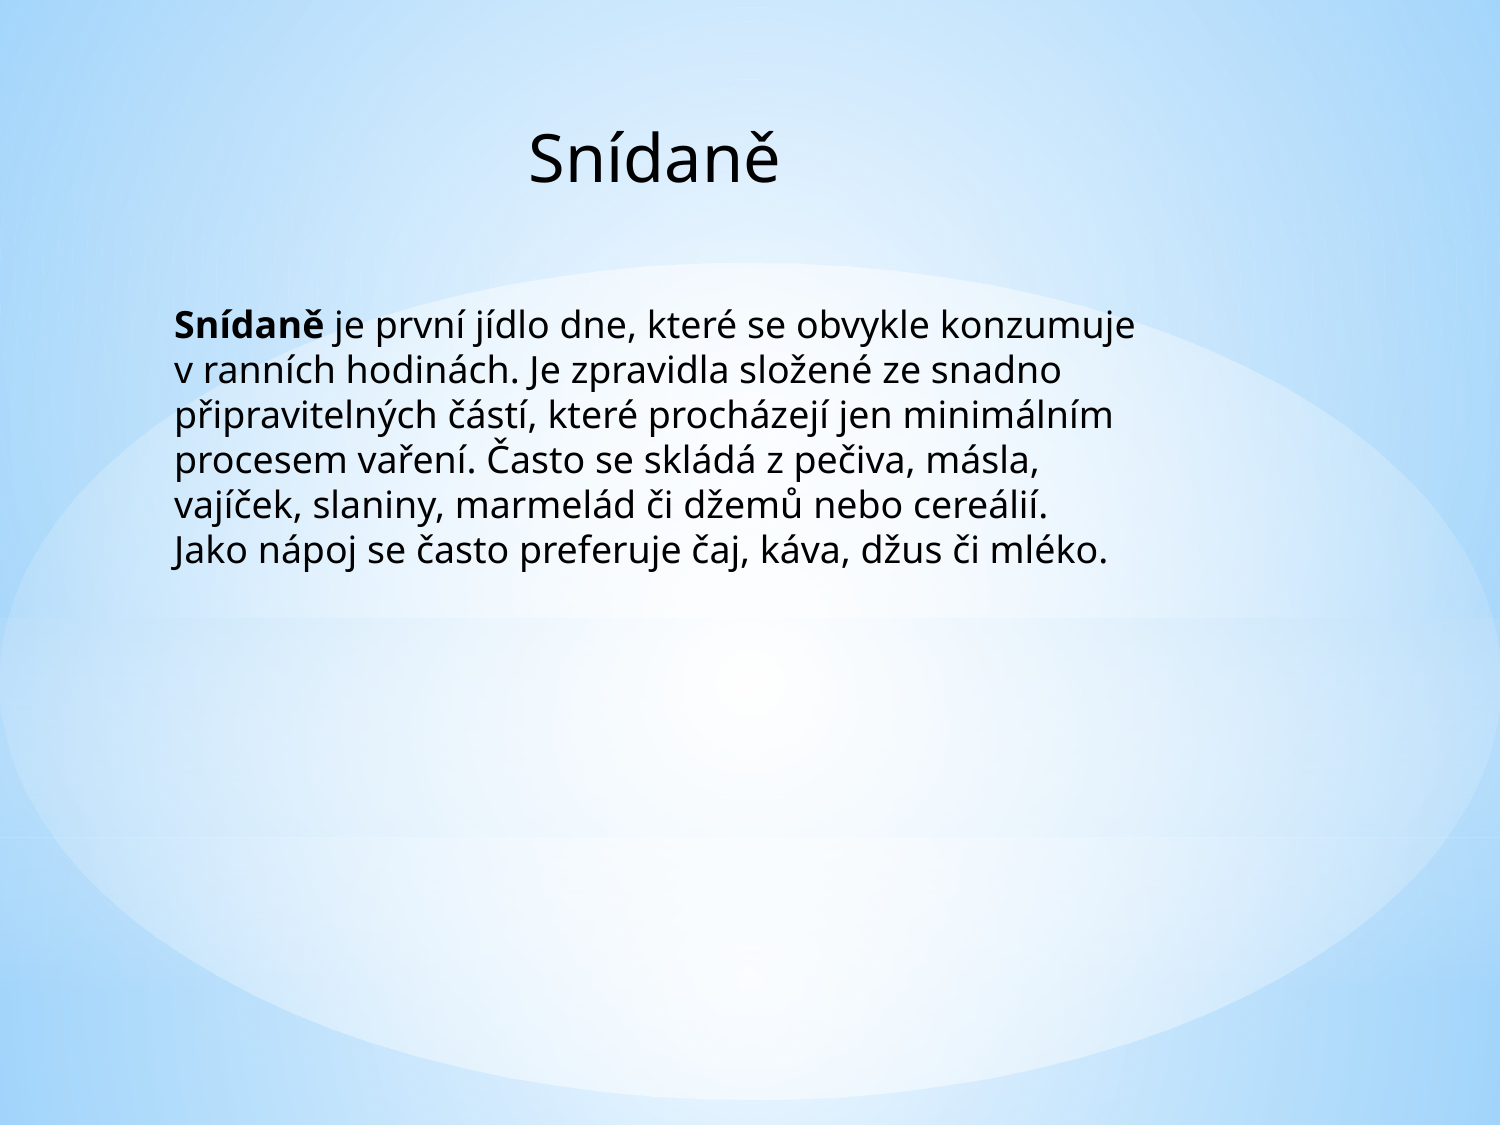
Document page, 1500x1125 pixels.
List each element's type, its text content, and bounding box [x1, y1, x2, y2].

text_box Snídaně je první jídlo dne, které se obvykle konzumuje v ranních hodinách. Je zpravidla složené ze snadno připravitelných částí, které procházejí jen minimálním procesem vaření. Často se skládá z pečiva, másla, vajíček, slaniny, marmelád či džemů nebo cereálií. Jako nápoj se často preferuje čaj, káva, džus či mléko. [159, 294, 1306, 579]
text_box Snídaně [513, 108, 1247, 204]
